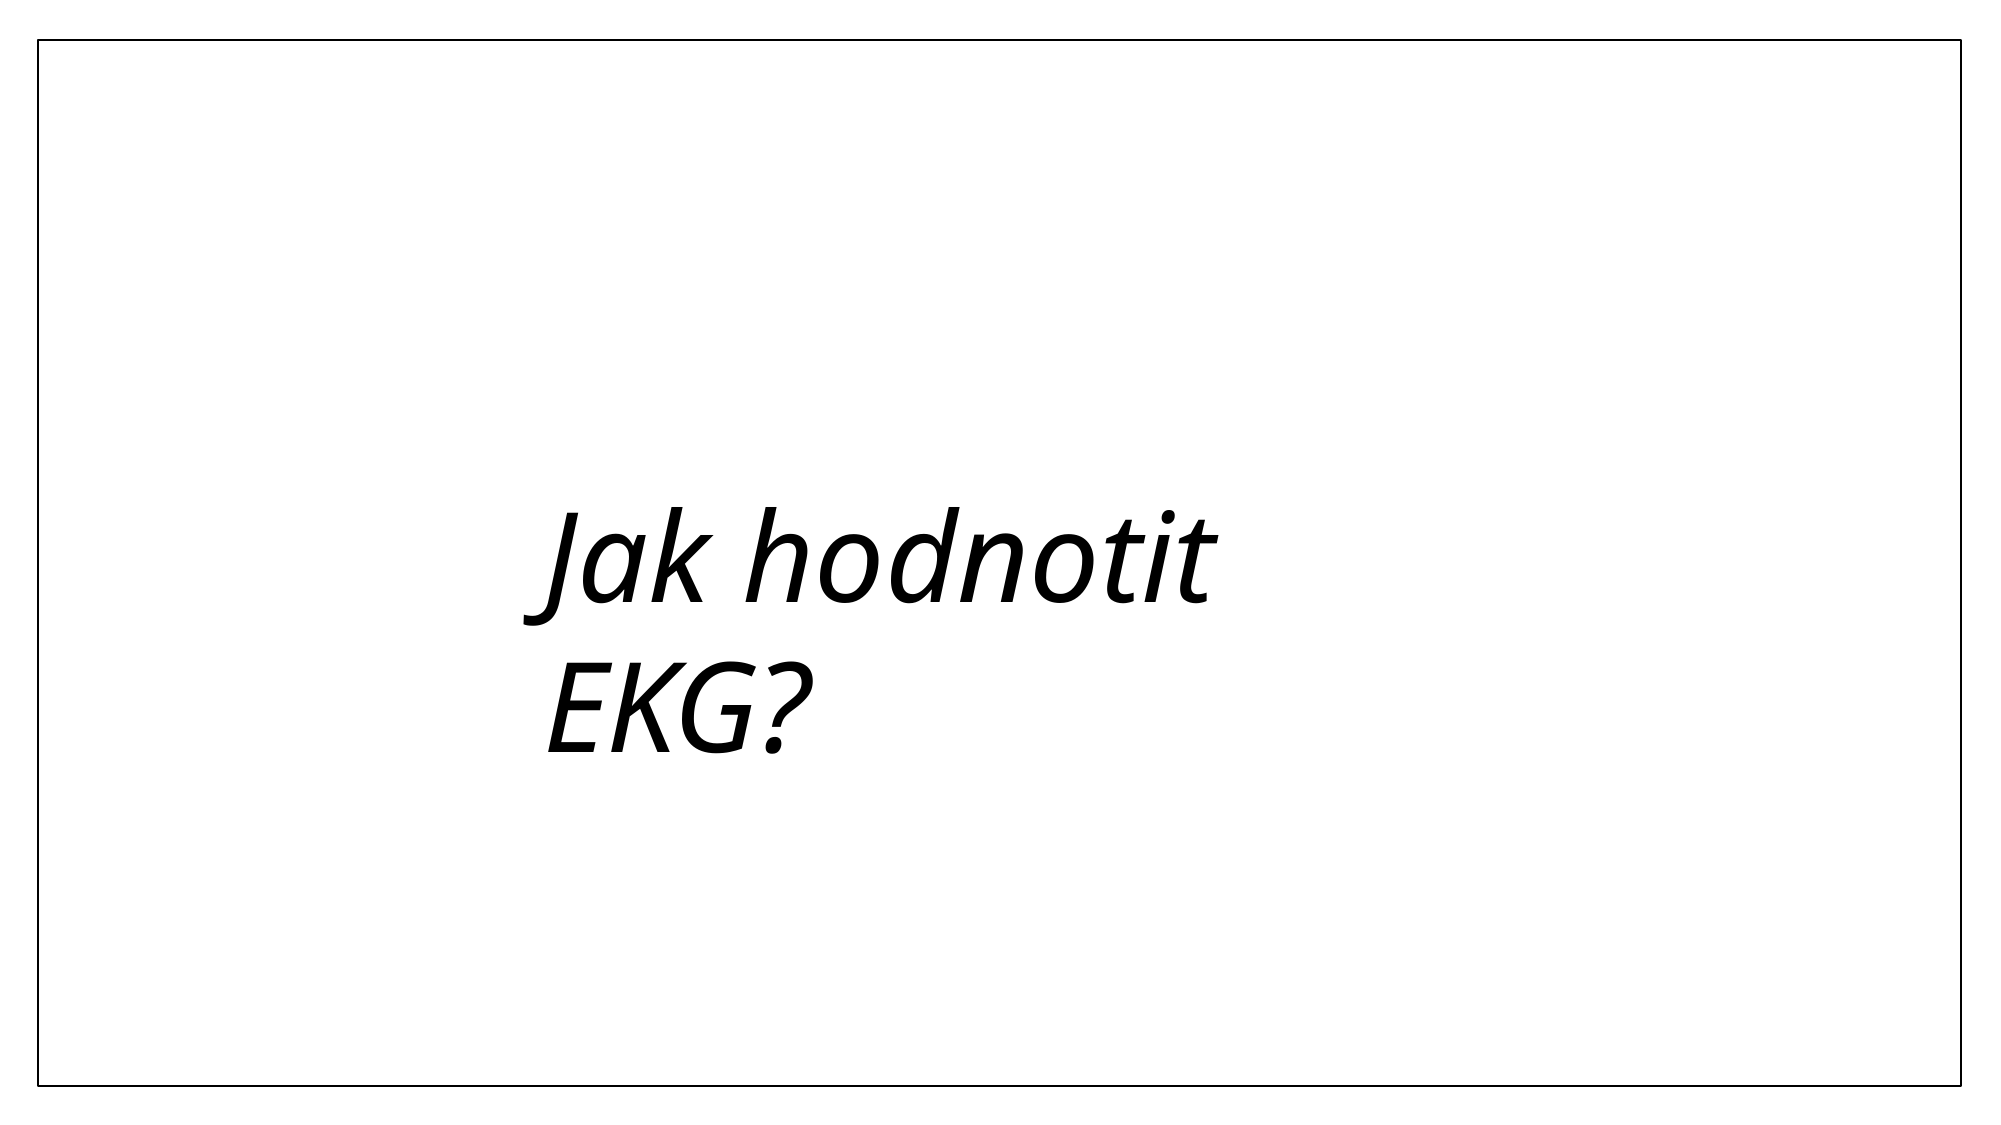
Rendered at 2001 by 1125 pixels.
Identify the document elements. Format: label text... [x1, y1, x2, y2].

title Jak hodnotit EKG? [541, 475, 1457, 779]
